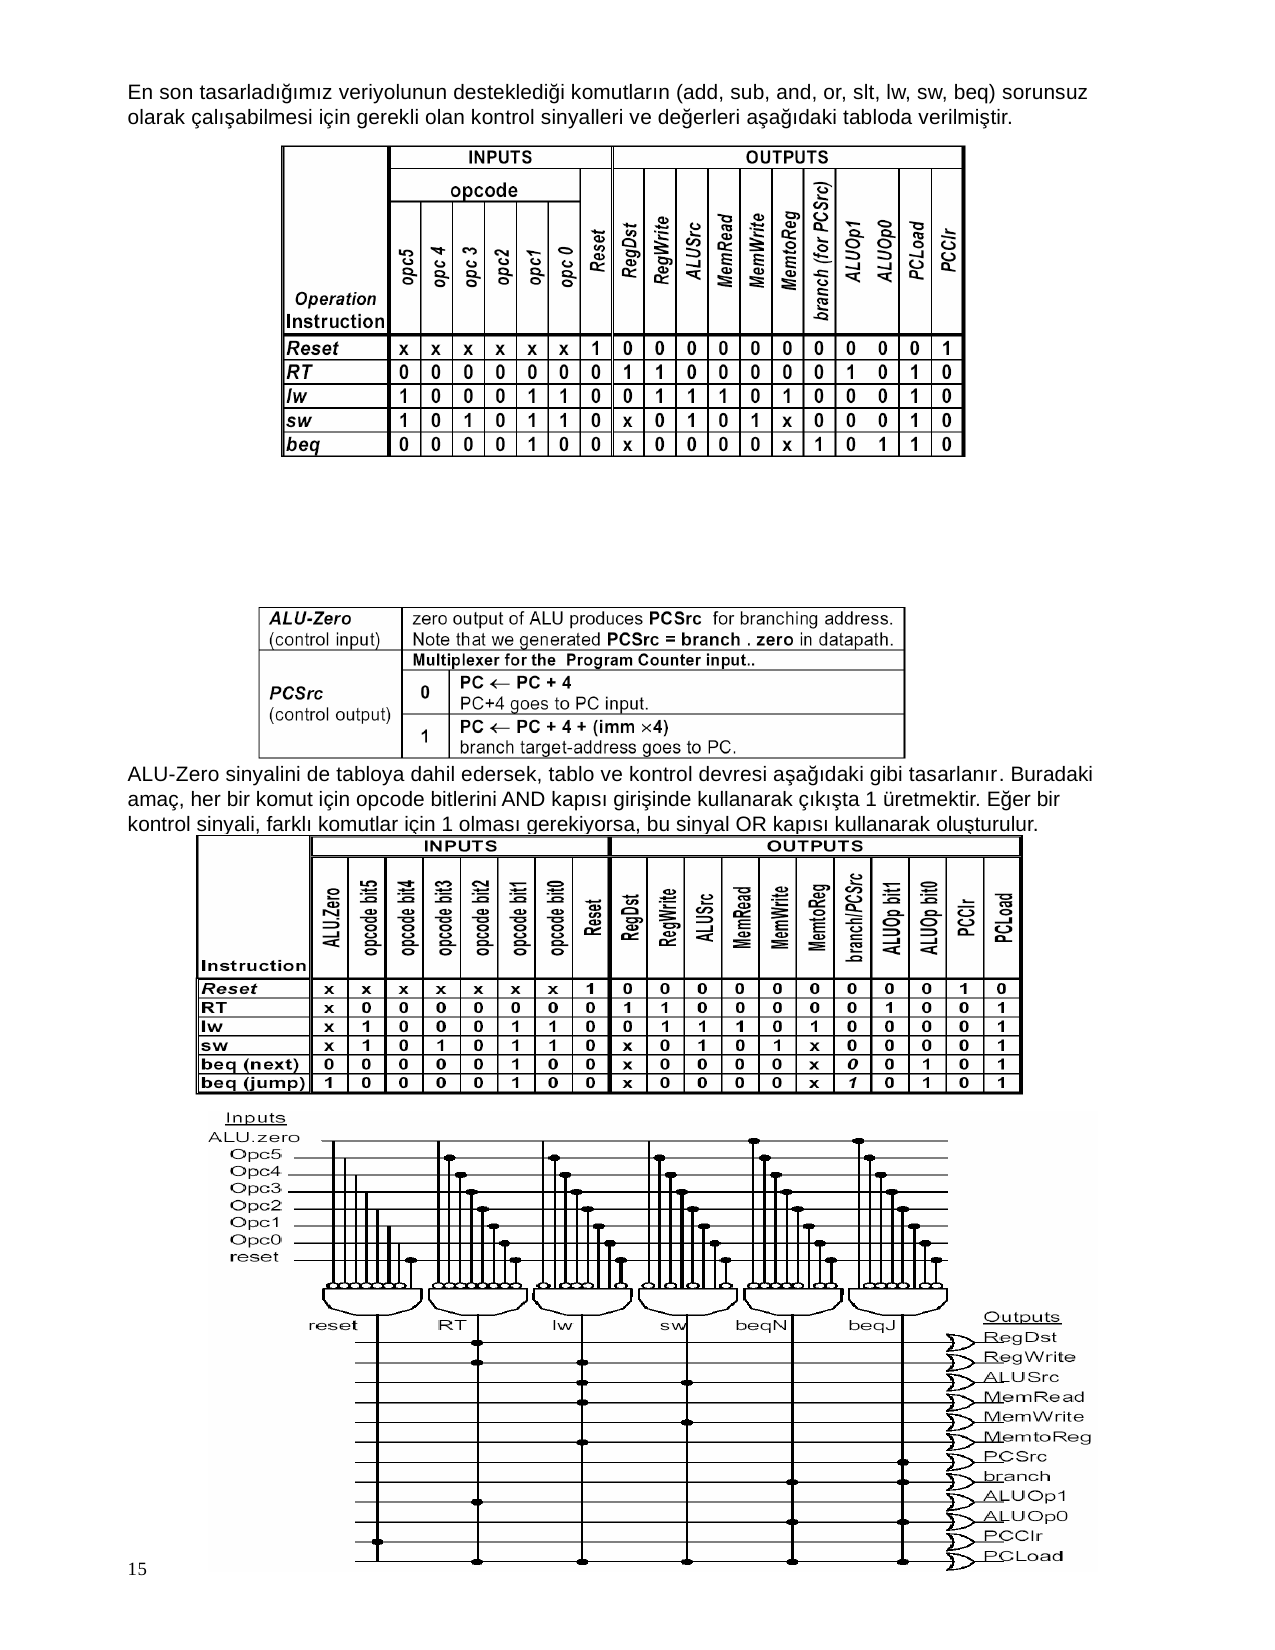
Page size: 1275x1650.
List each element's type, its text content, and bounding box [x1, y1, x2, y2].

text_box En son tasarladığımız veriyolunun desteklediği komutların (add, sub, and, or, slt, lw, sw, beq) sorunsuz olarak çalışabilmesi için gerekli olan kontrol sinyalleri ve değerleri aşağıdaki tabloda verilmiştir. [125, 75, 1104, 129]
text_box ALU-Zero sinyalini de tabloya dahil edersek, tablo ve kontrol devresi aşağıdaki gibi tasarlanır. Buradaki amaç, her bir komut için opcode bitlerini AND kapısı girişinde kullanarak çıkışta 1 üretmektir. Eğer bir kontrol sinyali, farklı komutlar için 1 olması gerekiyorsa, bu sinyal OR kapısı kullanarak oluşturulur. [125, 758, 1122, 836]
text_box [258, 605, 907, 759]
text_box [195, 834, 1026, 1096]
text_box [208, 1111, 1098, 1572]
slide_number 15 [123, 1555, 152, 1650]
text_box [281, 143, 967, 458]
